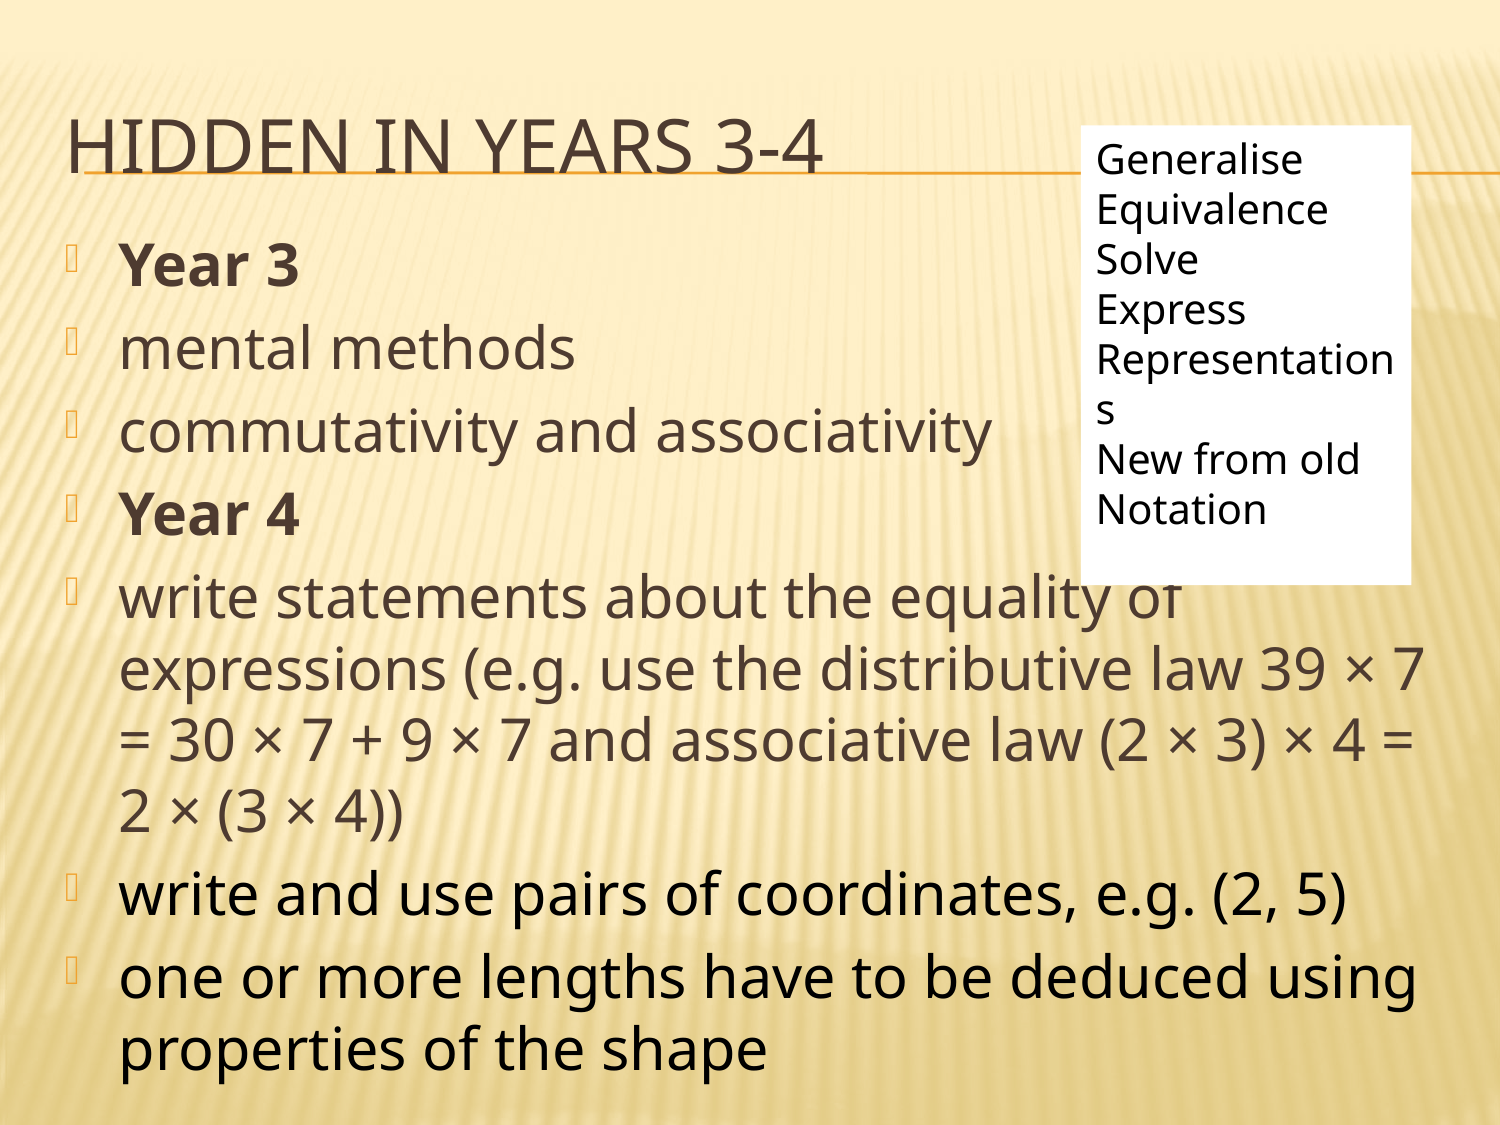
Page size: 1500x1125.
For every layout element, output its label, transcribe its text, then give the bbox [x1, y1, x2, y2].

title Hidden in years 3-4 [50, 75, 1475, 213]
list Year 3 mental methods commutativity and associativity Year 4 write statements about the equality of expressions (e.g. use the distributive law 39 × 7 = 30 × 7 + 9 × 7 and associative law (2 × 3) × 4 = 2 × (3 × 4)) write and use pairs of coordinates, e.g. (2, 5) one or more lengths have to be deduced using properties of the shape [50, 219, 1475, 1094]
text_box Generalise Equivalence Solve Express Representations New from old Notation [1080, 125, 1412, 586]
